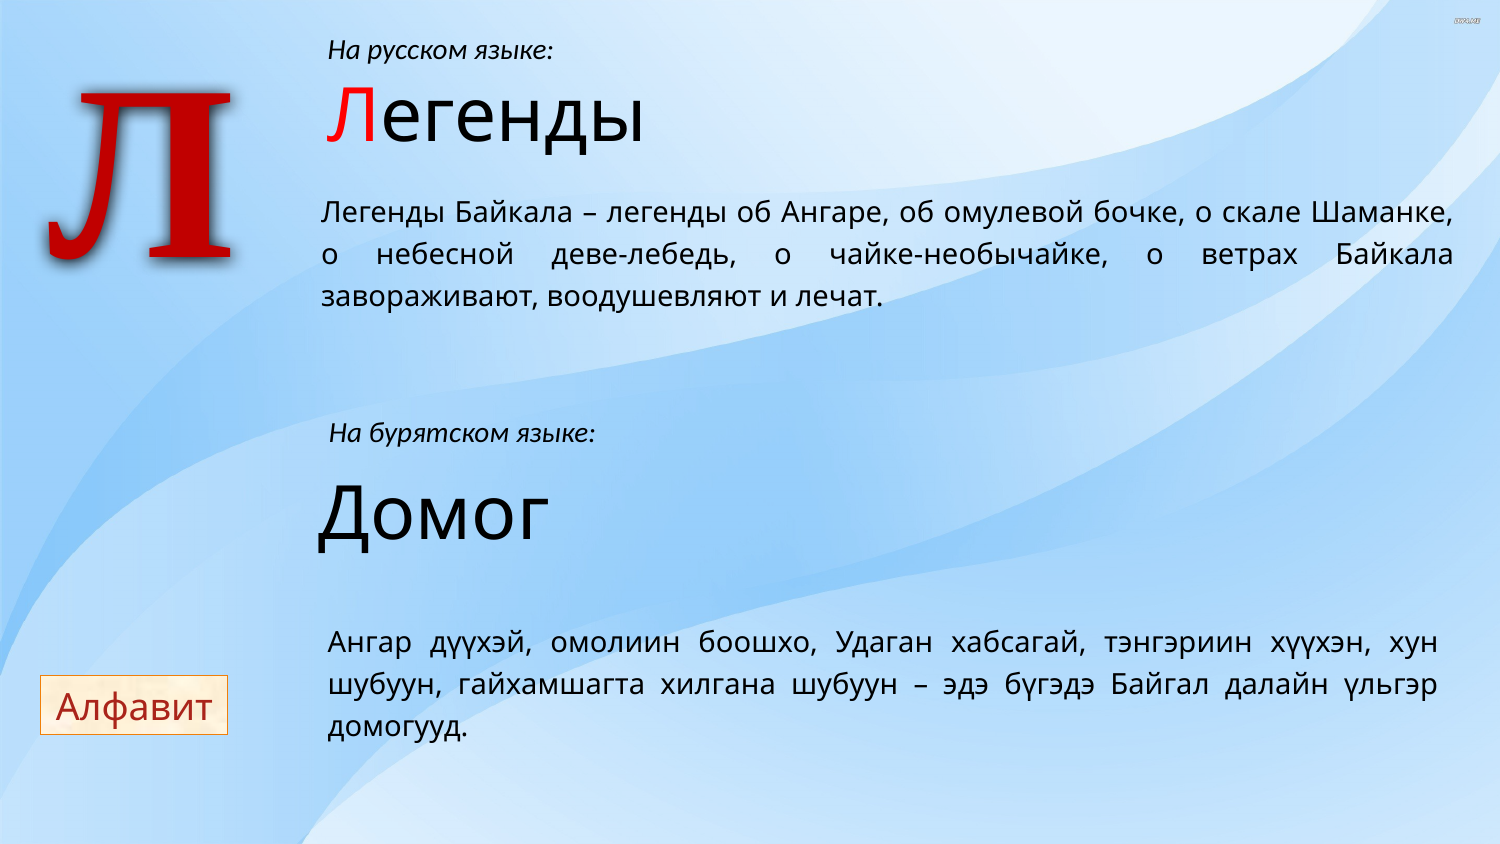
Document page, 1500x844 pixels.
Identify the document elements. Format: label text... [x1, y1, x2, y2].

text_box Алфавит [40, 675, 228, 735]
text_box На бурятском языке: [314, 406, 703, 457]
text_box Легенды Байкала – легенды об Ангаре, об омулевой бочке, о скале Шаманке, о небесной деве-лебедь, о чайке-необычайке, о ветрах Байкала завораживают, воодушевляют и лечат. [306, 178, 1470, 320]
text_box На бурятском языке: [0, 0, 1500, 844]
text_box Л [5, 0, 278, 315]
text_box На русском языке: [312, 23, 727, 73]
text_box Домог [304, 457, 978, 562]
text_box Ангар дүүхэй, омолиин боошхо, Удаган хабсагай, тэнгэриин хүүхэн, хун шубуун, гайхамшагта хилгана шубуун – эдэ бүгэдэ Байгал далайн үльгэр домогууд. [312, 608, 1455, 750]
text_box Легенды [312, 58, 987, 164]
